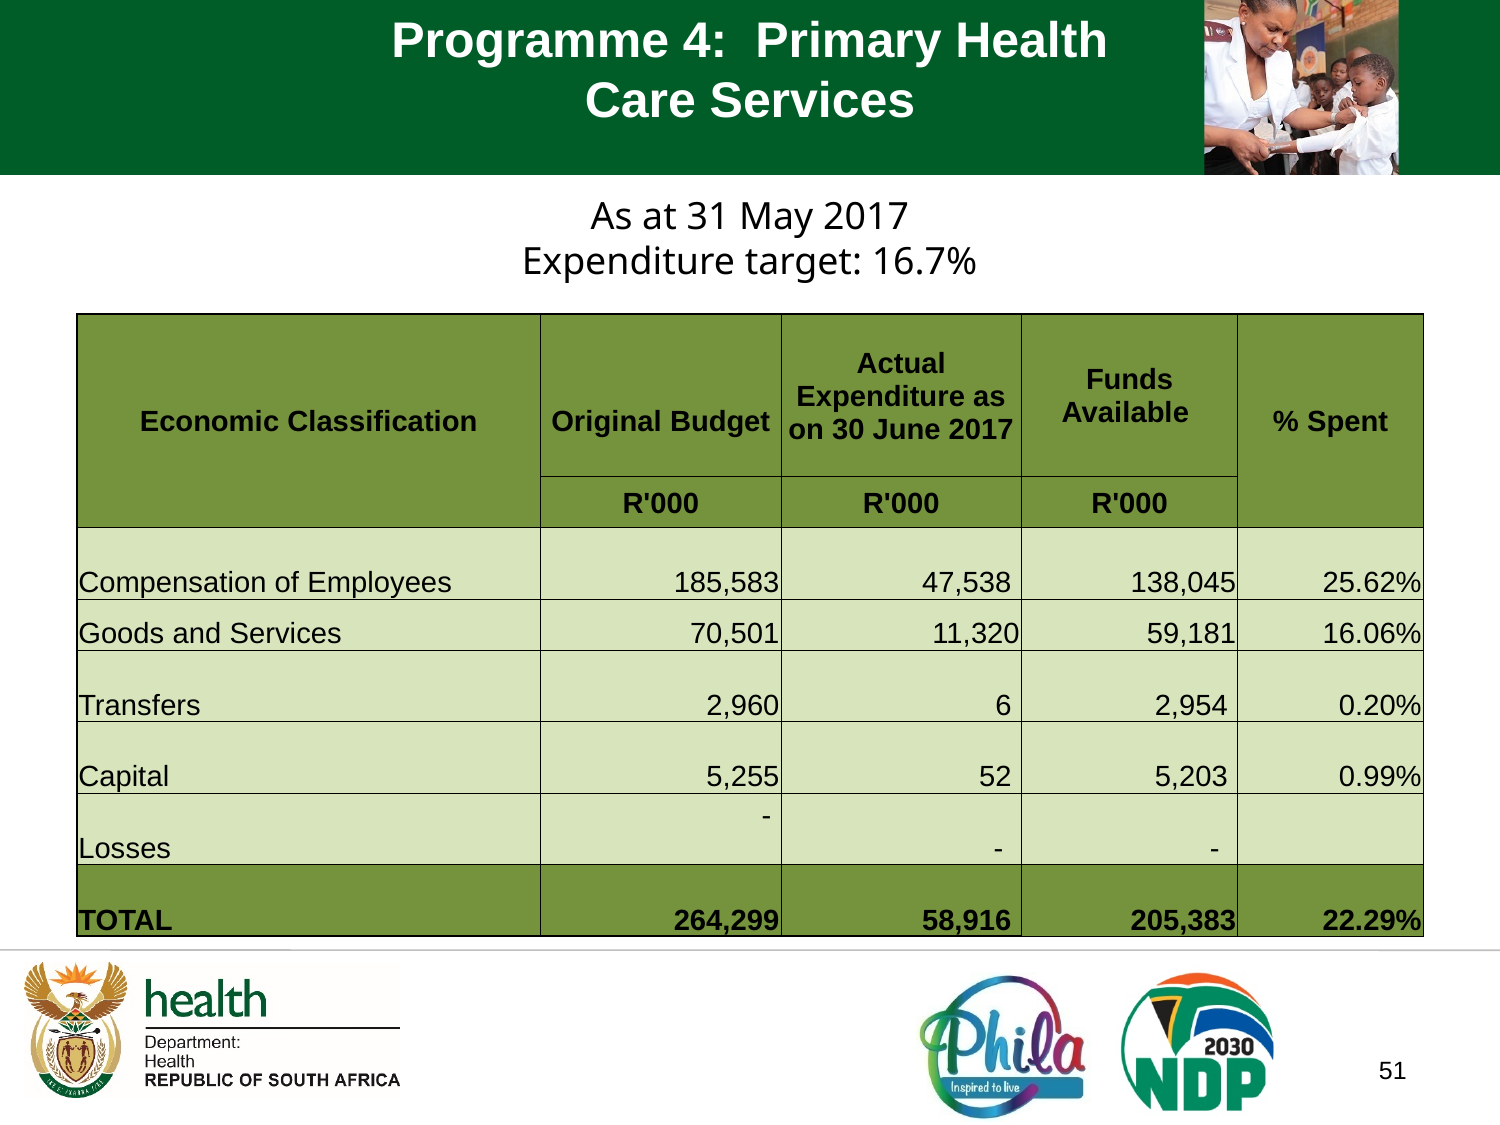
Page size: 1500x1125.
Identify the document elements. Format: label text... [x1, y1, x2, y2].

picture [1204, 0, 1399, 175]
table_cell 0.20% [1238, 651, 1423, 721]
table_cell 59,181 [1022, 600, 1237, 650]
table_cell 2,960 [541, 651, 781, 721]
table_cell - [541, 794, 781, 864]
table_cell 205,383 [1022, 865, 1237, 936]
table_cell Goods and Services [78, 600, 540, 650]
table_cell 138,045 [1022, 528, 1237, 599]
table_cell 58,916 [782, 865, 1021, 935]
table_cell 11,320 [782, 600, 1021, 650]
table_header Economic Classification [78, 315, 540, 527]
table_cell 2,954 [1022, 651, 1237, 721]
table_cell R'000 [782, 477, 1021, 527]
table_cell 264,299 [541, 865, 781, 935]
text_box As at 31 May 2017 Expenditure target: 16.7% [374, 184, 1125, 290]
table_cell 5,203 [1022, 722, 1237, 793]
table_cell R'000 [1022, 477, 1237, 527]
table_cell 47,538 [782, 528, 1021, 599]
table_cell Transfers [78, 651, 540, 721]
table_cell TOTAL [78, 865, 540, 935]
picture [24, 962, 400, 1098]
picture [1115, 962, 1289, 1125]
picture [916, 972, 1092, 1122]
table_cell 52 [782, 722, 1021, 793]
table_cell 16.06% [1238, 600, 1423, 650]
table_cell - [1022, 794, 1237, 864]
table_header [541, 315, 781, 365]
table_cell Losses [78, 794, 540, 864]
table_cell [1238, 794, 1423, 864]
table_cell 185,583 [541, 528, 781, 599]
table_cell Original Budget [541, 365, 781, 476]
table_cell Capital [78, 722, 540, 793]
table_cell 25.62% [1238, 528, 1423, 599]
text_box Programme 4: Primary Health Care Services [374, 0, 1125, 135]
text_box 51 [1364, 1046, 1432, 1092]
table_cell Compensation of Employees [78, 528, 540, 599]
table_header Funds Available [1022, 315, 1237, 476]
table_cell 0.99% [1238, 722, 1423, 793]
table_cell 70,501 [541, 600, 781, 650]
table_cell R'000 [541, 477, 781, 527]
table_cell 6 [782, 651, 1021, 721]
table_header % Spent [1238, 315, 1423, 527]
table_cell 22.29% [1238, 865, 1423, 936]
table_cell 5,255 [541, 722, 781, 793]
table_cell - [782, 794, 1021, 864]
table_header Actual Expenditure as on 30 June 2017 [782, 315, 1021, 476]
